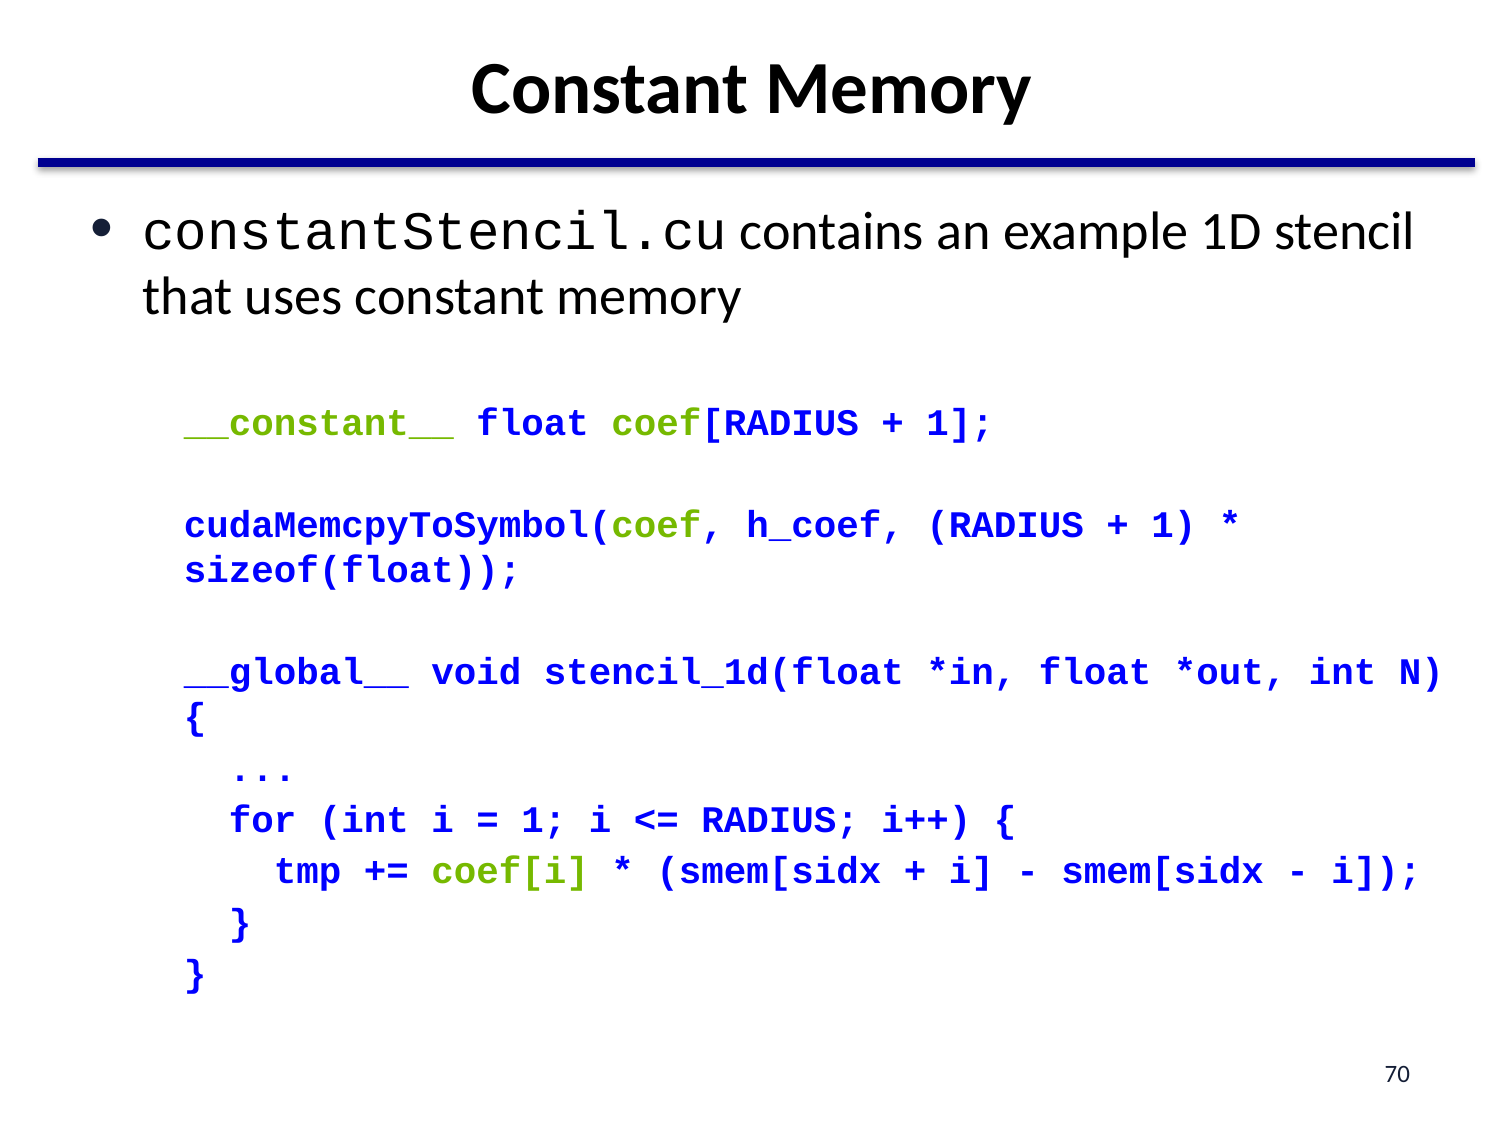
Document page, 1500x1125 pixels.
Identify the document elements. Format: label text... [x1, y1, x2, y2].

title Constant Memory [77, 24, 1428, 143]
list constantStencil.cu contains an example 1D stencil that uses constant memory __constant__ float coef[RADIUS + 1]; cudaMemcpyToSymbol(coef, h_coef, (RADIUS + 1) * sizeof(float)); __global__ void stencil_1d(float *in, float *out, int N) { ... for (int i = 1; i <= RADIUS; i++) { tmp += coef[i] * (smem[sidx + i] - smem[sidx - i]); } } [75, 187, 1475, 1043]
slide_number 70 [1074, 1042, 1425, 1103]
